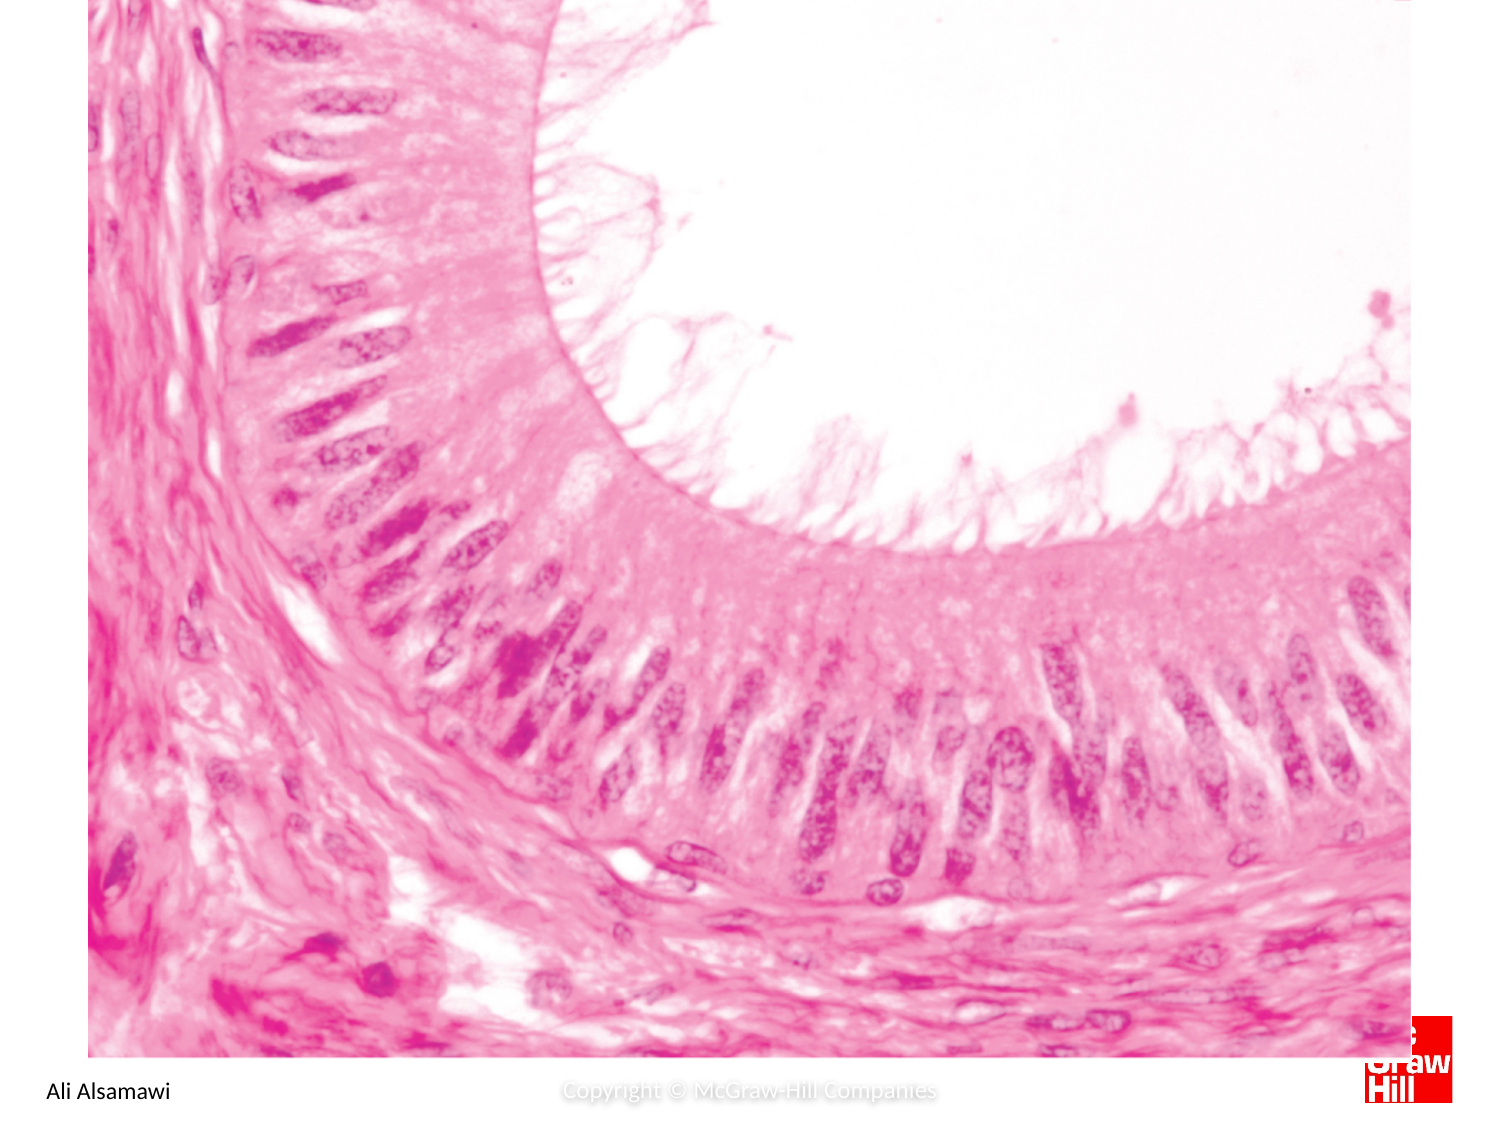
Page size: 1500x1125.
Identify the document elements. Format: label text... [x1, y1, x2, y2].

title Ali Alsamawi [31, 1071, 460, 1112]
picture [0, 0, 1500, 1103]
